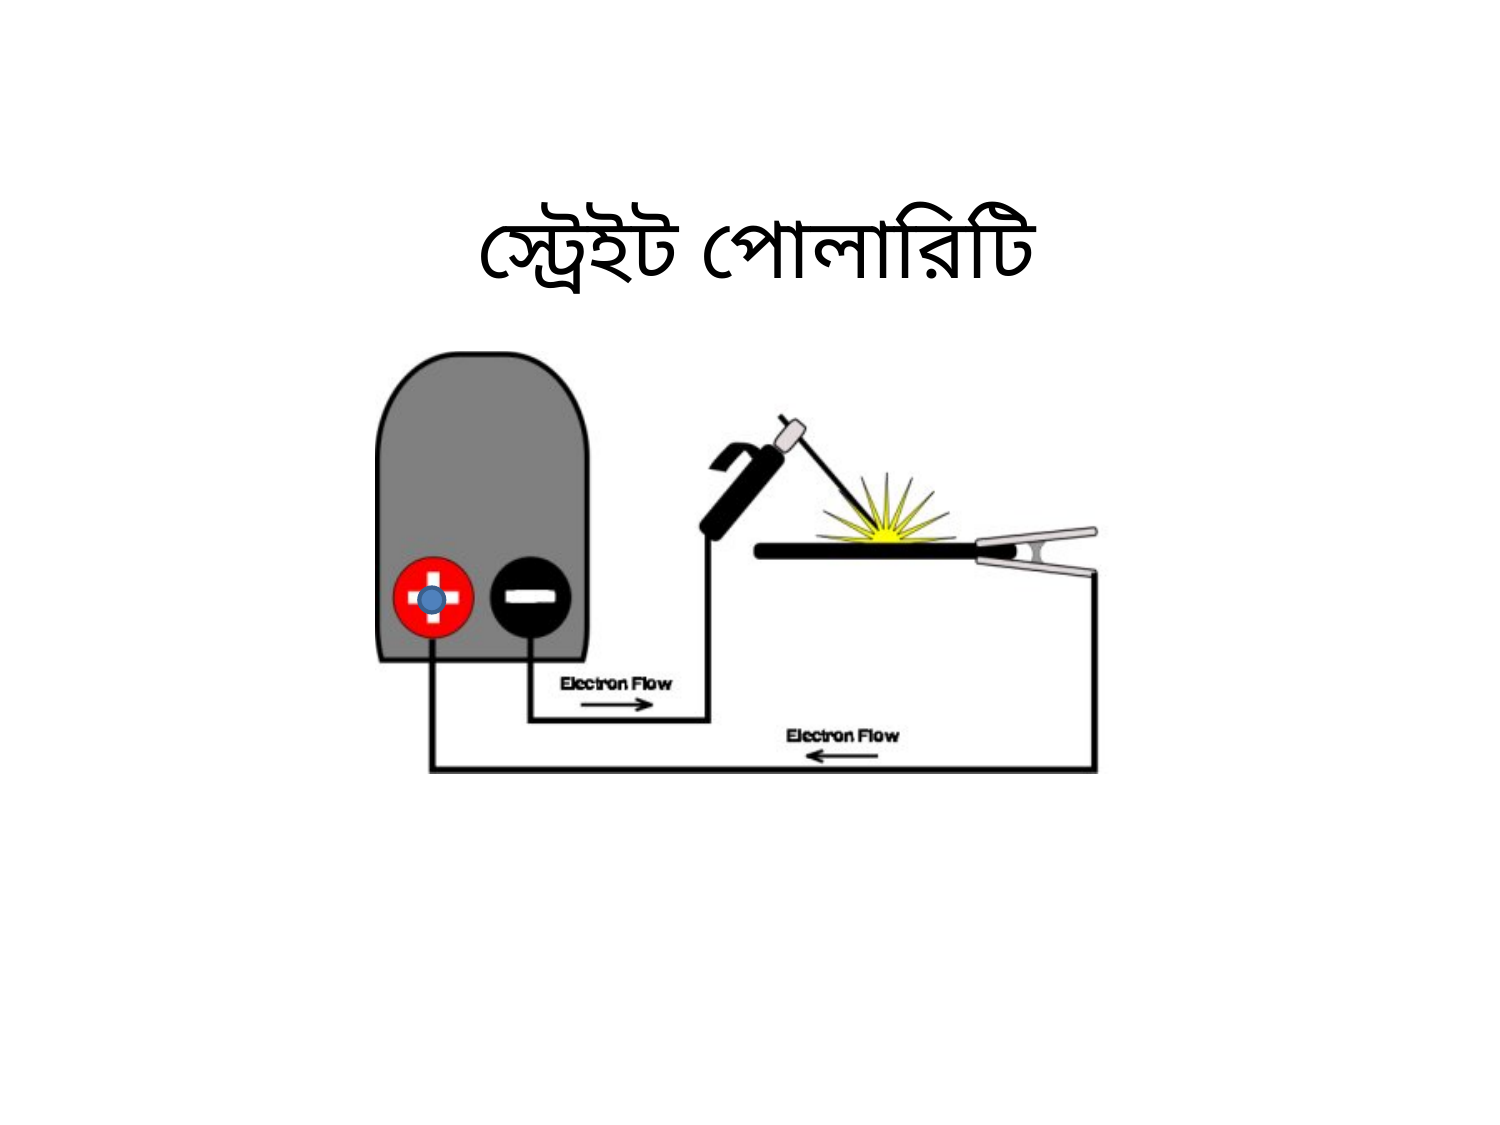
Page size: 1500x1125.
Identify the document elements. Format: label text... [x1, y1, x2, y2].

text_box স্ট্রেইট পোলারিটি [462, 187, 1275, 303]
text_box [374, 349, 1126, 774]
